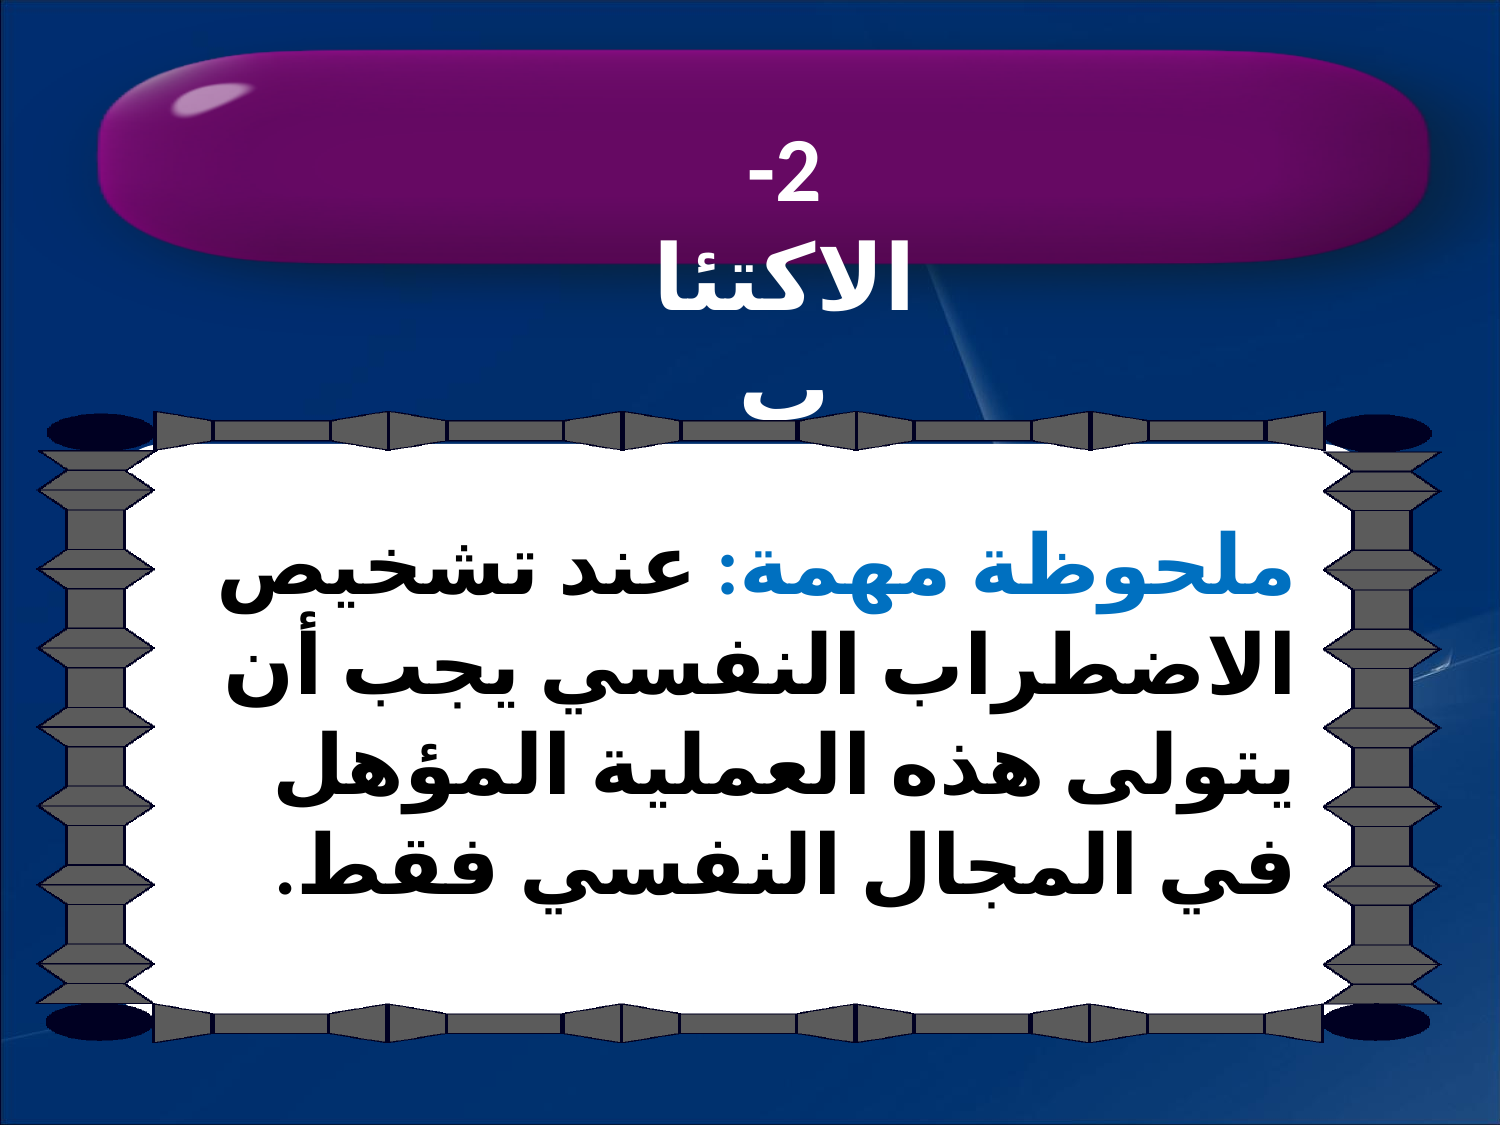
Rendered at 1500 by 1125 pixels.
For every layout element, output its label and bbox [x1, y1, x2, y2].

picture [0, 0, 1500, 1125]
text_box [34, 409, 1442, 1044]
